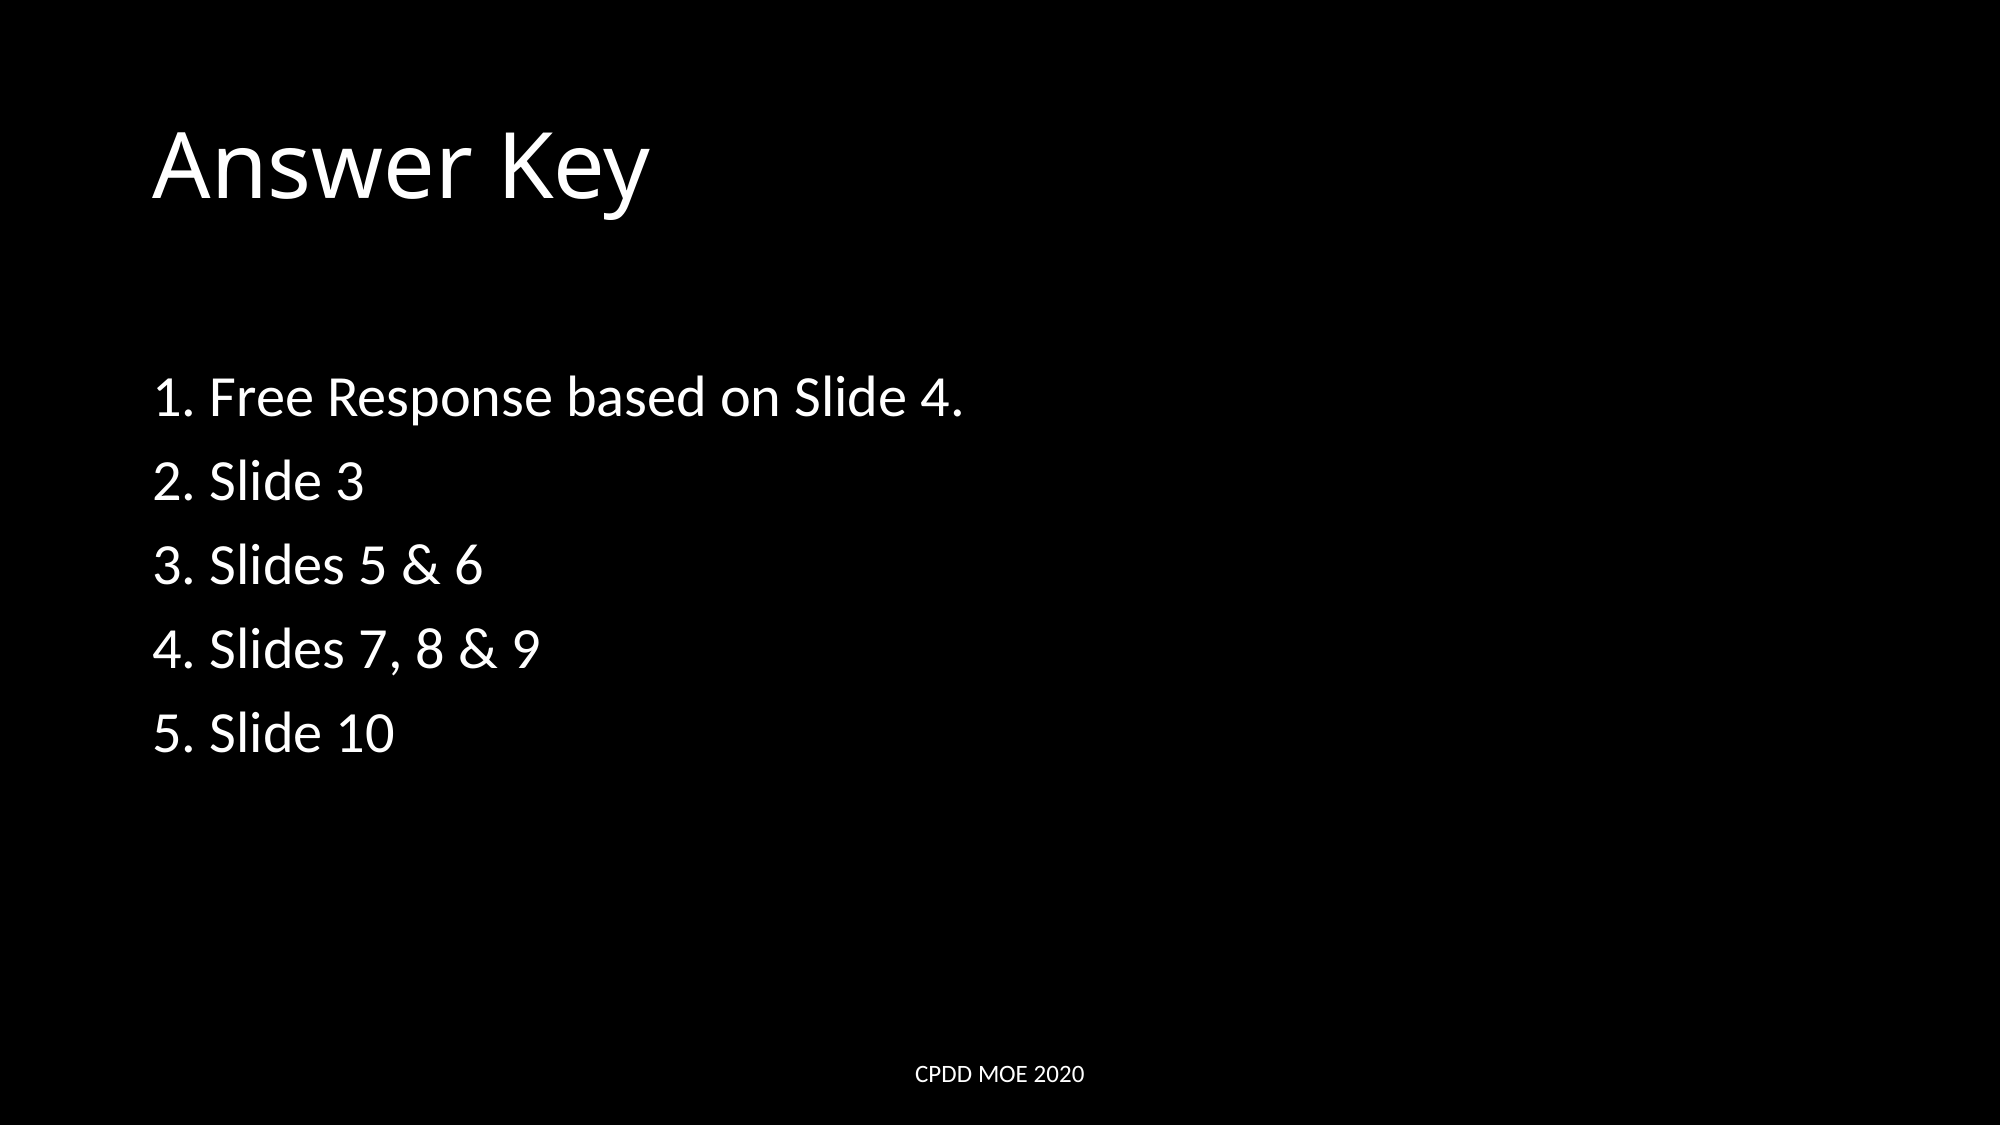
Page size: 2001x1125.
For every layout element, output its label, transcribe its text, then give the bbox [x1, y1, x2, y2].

footer CPDD MOE 2020 [662, 1042, 1338, 1103]
title Answer Key [137, 59, 1863, 278]
list 1. Free Response based on Slide 4. 2. Slide 3 3. Slides 5 & 6 4. Slides 7, 8 & 9 5. Slide 10 [137, 358, 1863, 1014]
